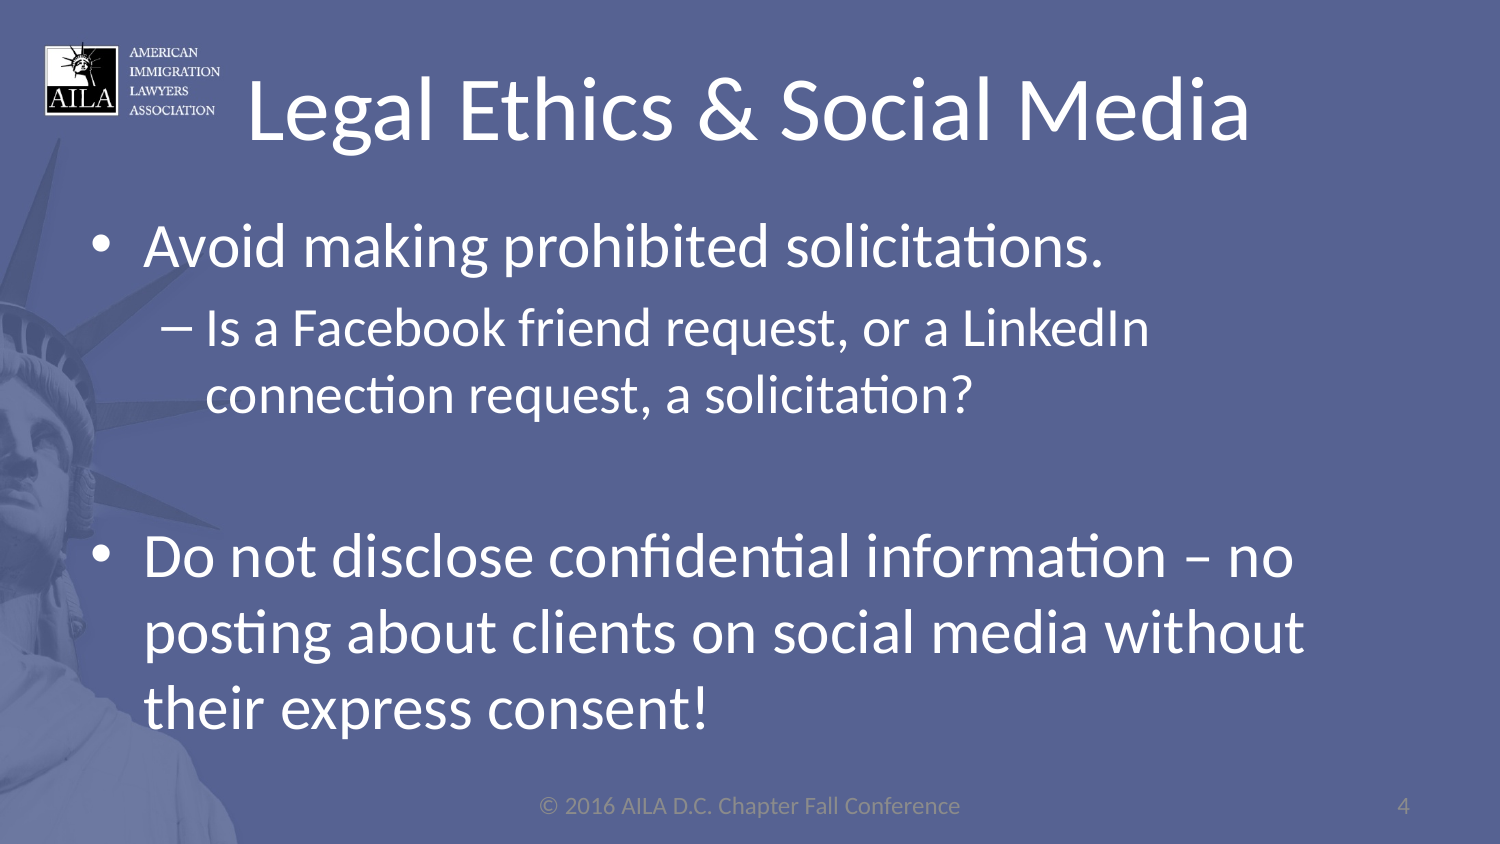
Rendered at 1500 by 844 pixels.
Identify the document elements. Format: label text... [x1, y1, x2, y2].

footer © 2016 AILA D.C. Chapter Fall Conference [512, 782, 988, 827]
slide_number 4 [1074, 782, 1425, 827]
list Avoid making prohibited solicitations. Is a Facebook friend request, or a LinkedIn connection request, a solicitation? Do not disclose confidential information – no posting about clients on social media without their express consent! [75, 196, 1425, 754]
picture [0, 0, 1500, 844]
title Legal Ethics & Social Media [75, 33, 1425, 175]
